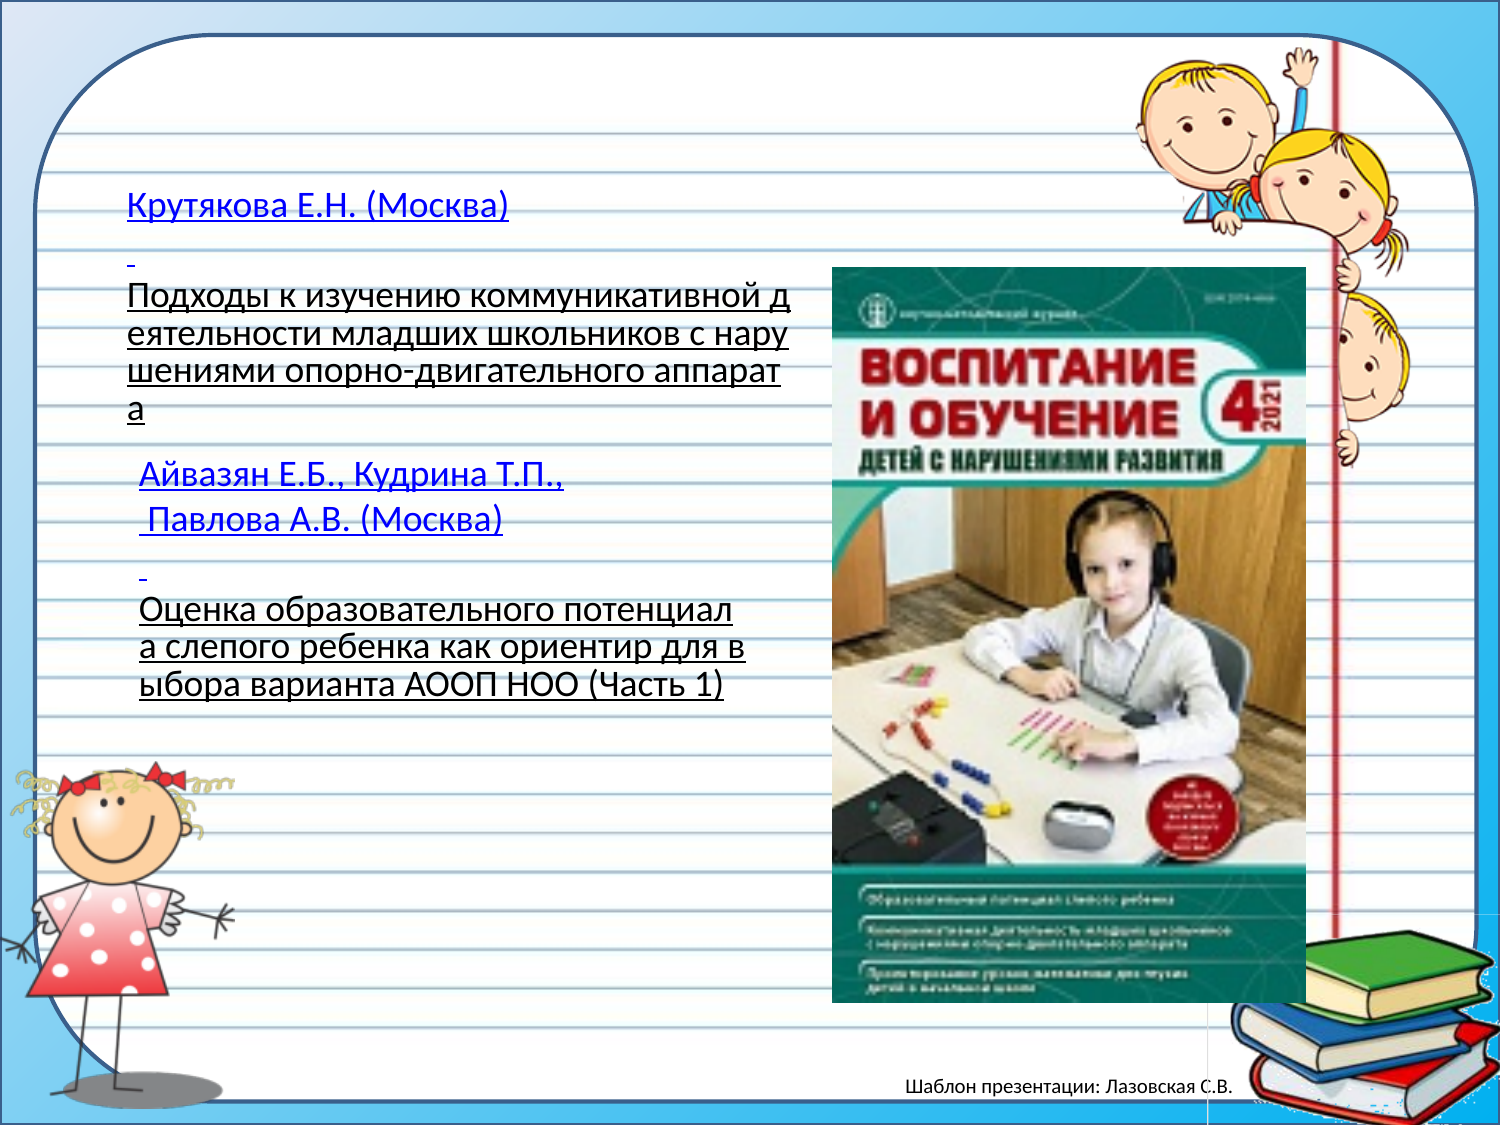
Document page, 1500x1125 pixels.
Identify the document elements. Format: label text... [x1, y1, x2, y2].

picture [0, 38, 1500, 1125]
text_box Айвазян Е.Б., Кудрина Т.П., Павлова А.В. (Москва) Оценка образовательного потенциала слепого ребенка как ориентир для выбора варианта АООП НОО (Часть 1) [123, 441, 762, 681]
text_box Крутякова Е.Н. (Москва) Подходы к изучению коммуникативной деятельности младших школьников с нарушениями опорно-двигательного аппарата [112, 172, 809, 413]
